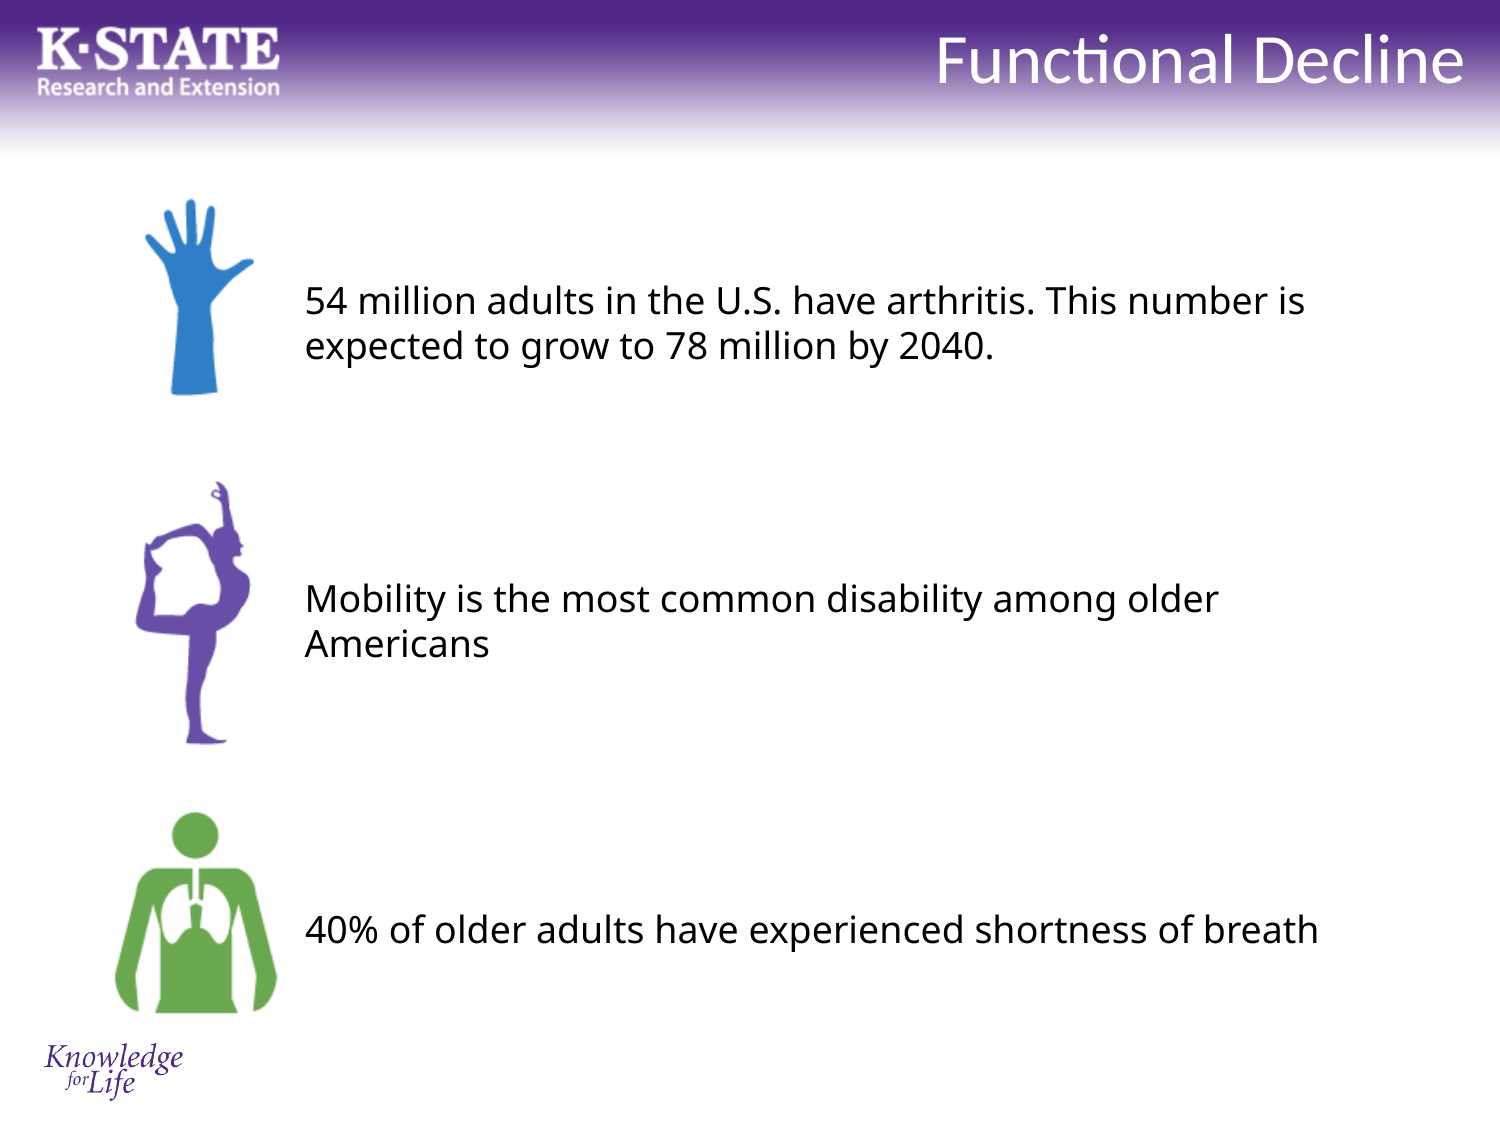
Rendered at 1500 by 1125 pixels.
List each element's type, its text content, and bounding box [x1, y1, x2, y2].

picture [0, 0, 1500, 1125]
text_box 40% of older adults have experienced shortness of breath [317, 899, 1341, 959]
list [94, 462, 291, 767]
text_box Mobility is the most common disability among older Americans [296, 567, 1401, 673]
text_box 54 million adults in the U.S. have arthritis. This number is expected to grow to 78 million by 2040. [296, 269, 1401, 375]
title Functional Decline [315, 5, 1482, 94]
